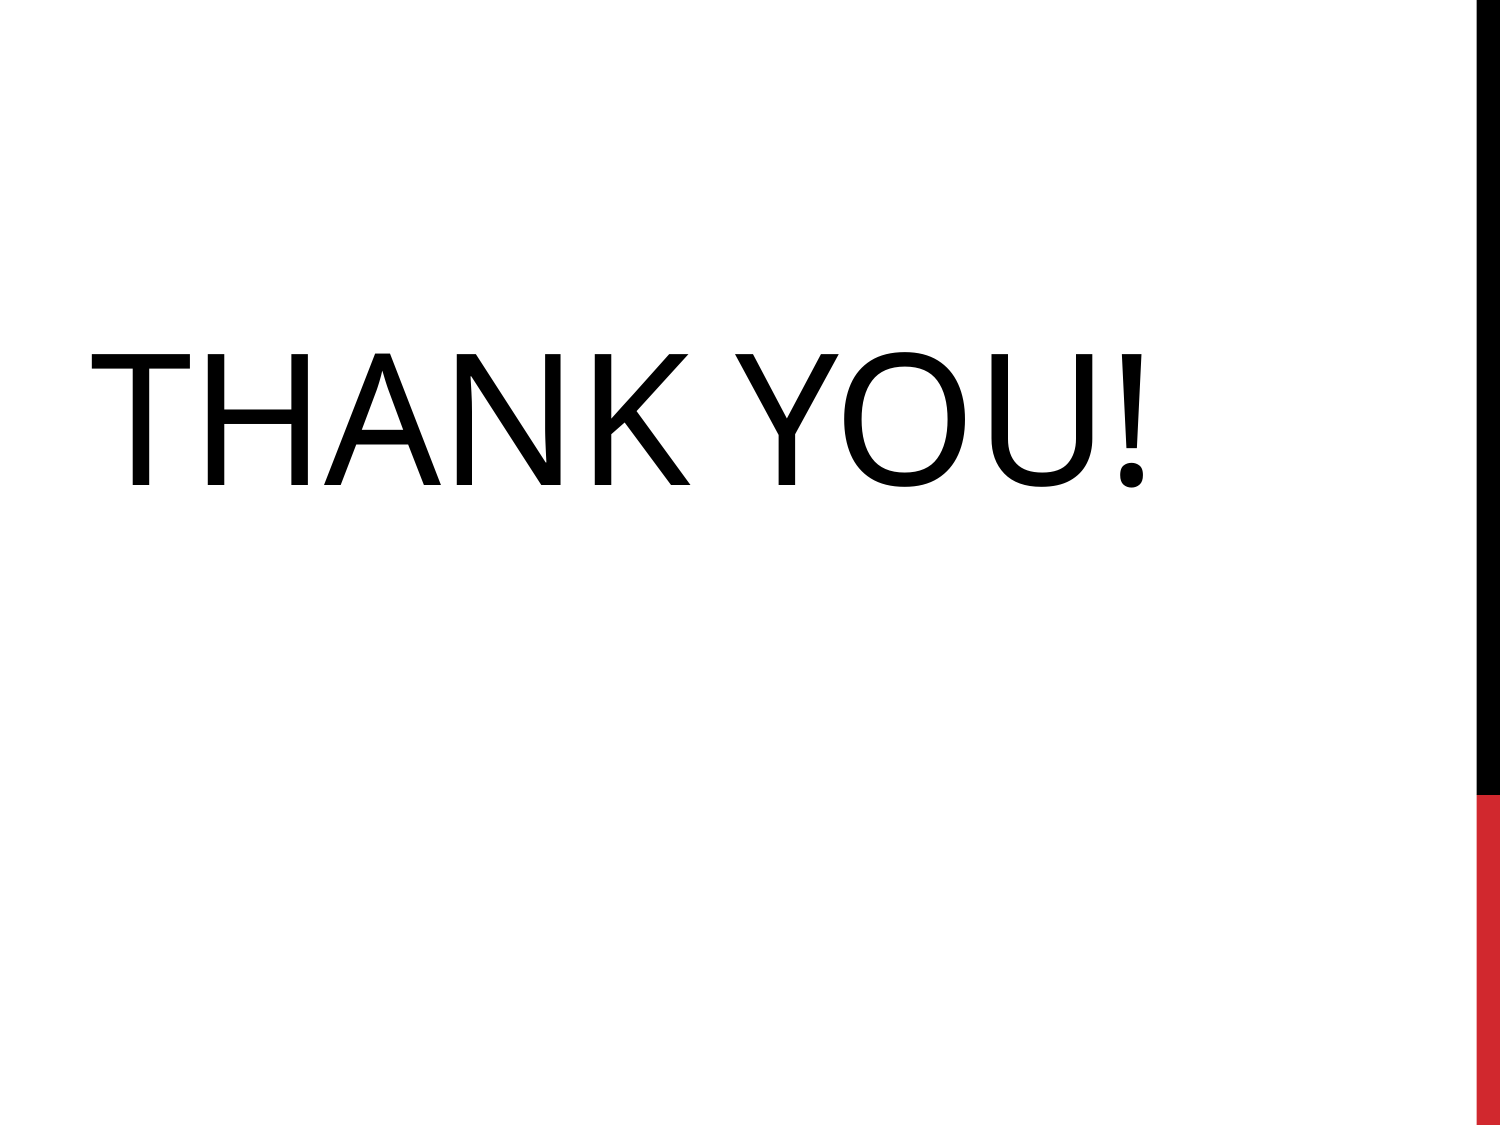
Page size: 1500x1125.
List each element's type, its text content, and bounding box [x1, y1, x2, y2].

title Thank you! [75, 37, 1350, 788]
